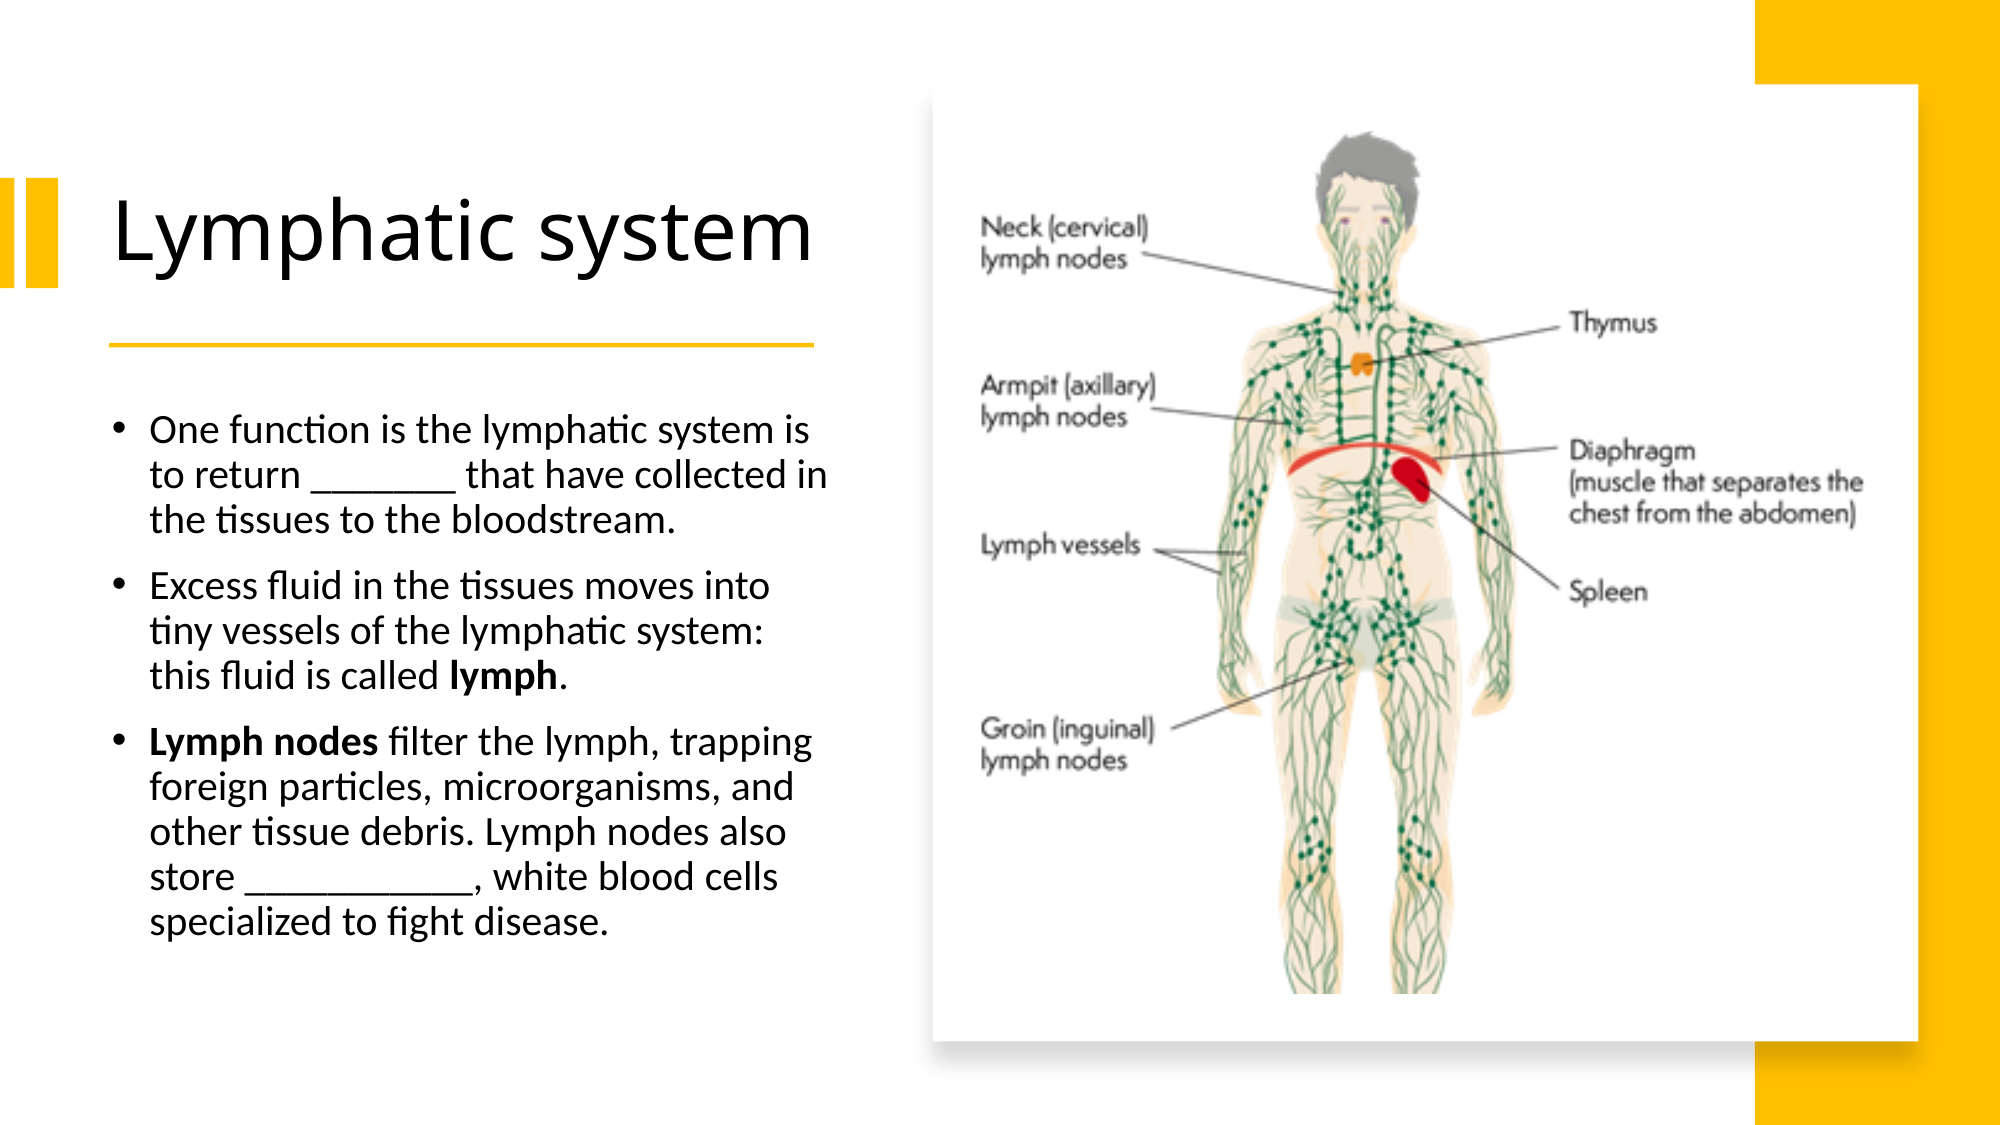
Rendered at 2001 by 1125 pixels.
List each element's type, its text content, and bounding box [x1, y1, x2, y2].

text_box [932, 83, 1919, 1042]
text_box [0, 177, 59, 289]
text_box [0, 0, 1754, 1125]
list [980, 131, 1871, 994]
title Lymphatic system [96, 140, 845, 326]
text_box [108, 342, 815, 348]
list One function is the lymphatic system is to return _______ that have collected in the tissues to the bloodstream. Excess fluid in the tissues moves into tiny vessels of the lymphatic system: this fluid is called lymph. Lymph nodes filter the lymph, trapping foreign particles, microorganisms, and other tissue debris. Lymph nodes also store ___________, white blood cells specialized to fight disease. [96, 382, 845, 1036]
text_box [1754, 0, 2000, 1125]
